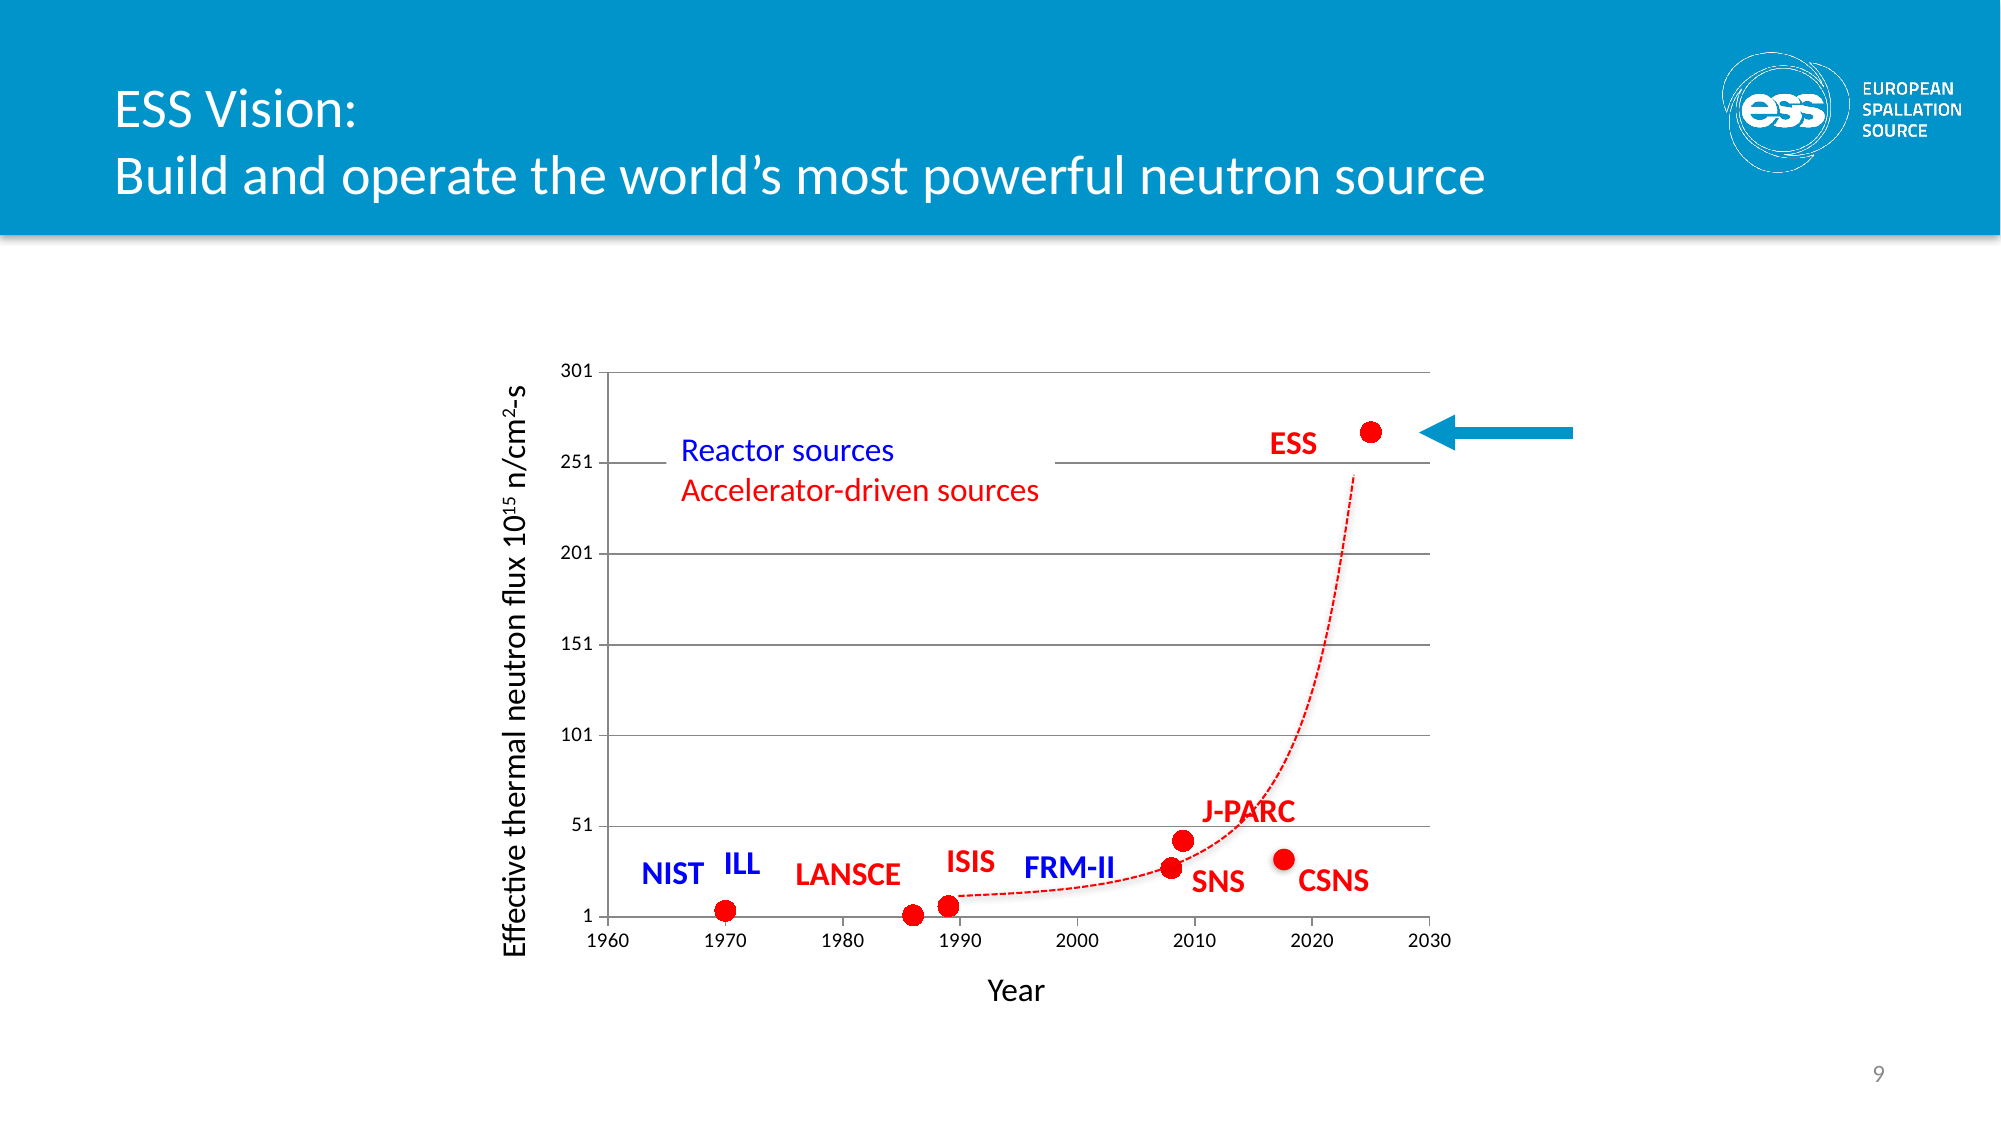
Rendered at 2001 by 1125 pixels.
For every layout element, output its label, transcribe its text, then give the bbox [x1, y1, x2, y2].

picture [1924, 104, 1932, 115]
picture [1874, 104, 1879, 115]
slide_number 9 [1433, 1042, 1900, 1103]
picture [1864, 83, 1870, 94]
picture [1948, 83, 1952, 94]
picture [1905, 104, 1911, 115]
picture [1914, 107, 1922, 115]
picture [1898, 125, 1904, 136]
picture [1921, 83, 1928, 94]
title ESS Vision: Build and operate the world’s most powerful neutron source [99, 45, 1662, 233]
picture [1886, 83, 1893, 94]
picture [1910, 83, 1916, 94]
picture [1742, 94, 1824, 127]
picture [1876, 83, 1882, 94]
picture [1896, 104, 1901, 115]
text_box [491, 349, 1471, 1031]
picture [1884, 107, 1892, 115]
